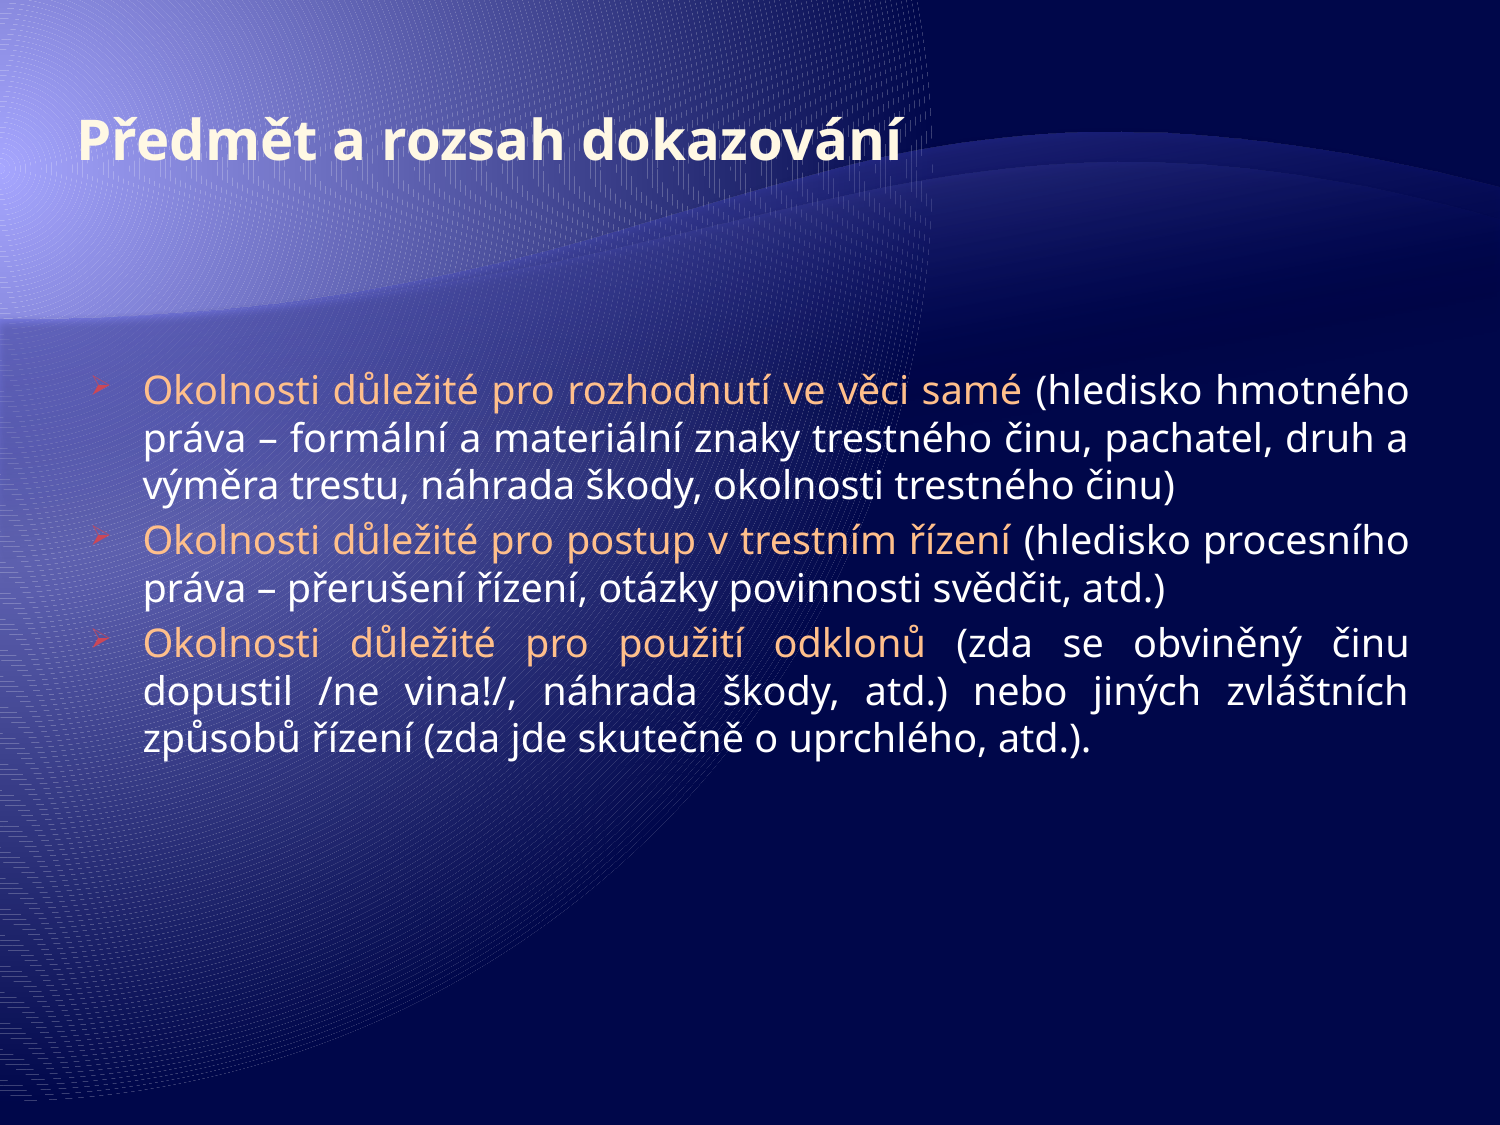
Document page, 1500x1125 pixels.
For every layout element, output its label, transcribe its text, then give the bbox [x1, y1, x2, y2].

list Okolnosti důležité pro rozhodnutí ve věci samé (hledisko hmotného práva – formální a materiální znaky trestného činu, pachatel, druh a výměra trestu, náhrada škody, okolnosti trestného činu) Okolnosti důležité pro postup v trestním řízení (hledisko procesního práva – přerušení řízení, otázky povinnosti svědčit, atd.) Okolnosti důležité pro použití odklonů (zda se obviněný činu dopustil /ne vina!/, náhrada škody, atd.) nebo jiných zvláštních způsobů řízení (zda jde skutečně o uprchlého, atd.). [75, 357, 1425, 1033]
title Předmět a rozsah dokazování [76, 101, 1315, 249]
